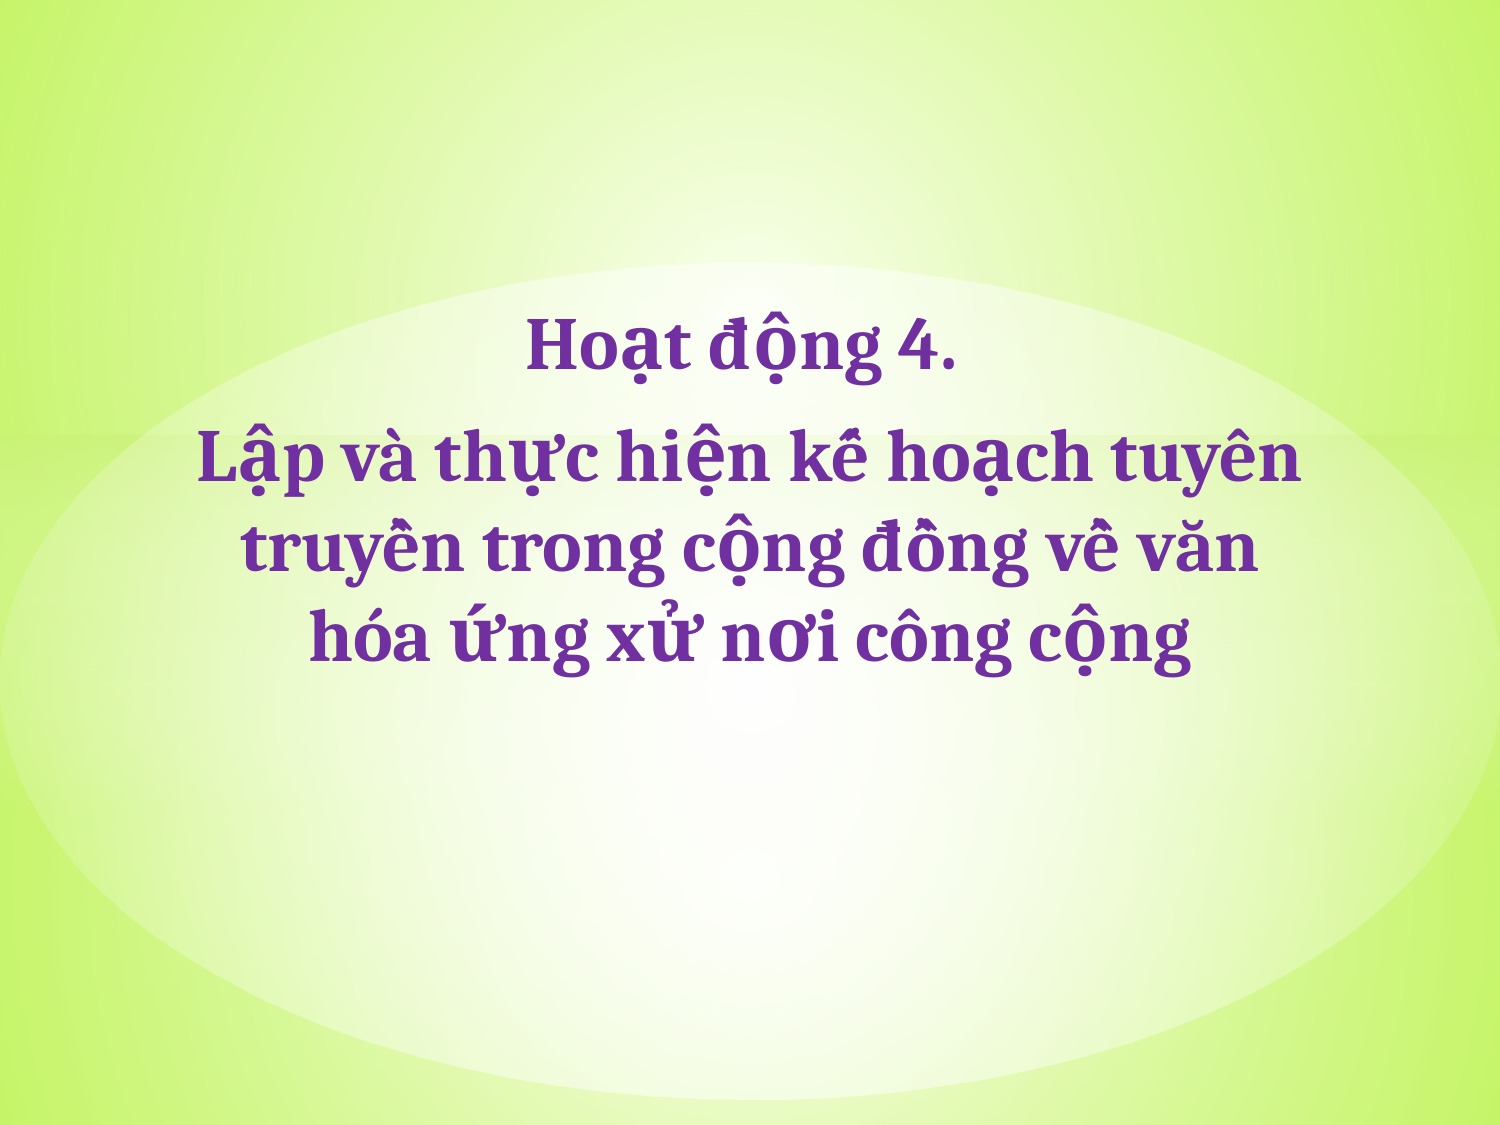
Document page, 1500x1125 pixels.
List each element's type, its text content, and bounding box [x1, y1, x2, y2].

subtitle Hoạt động 4. Lập và thực hiện kế hoạch tuyên truyền trong cộng đồng về văn hóa ứng xử nơi công cộng [162, 287, 1338, 813]
